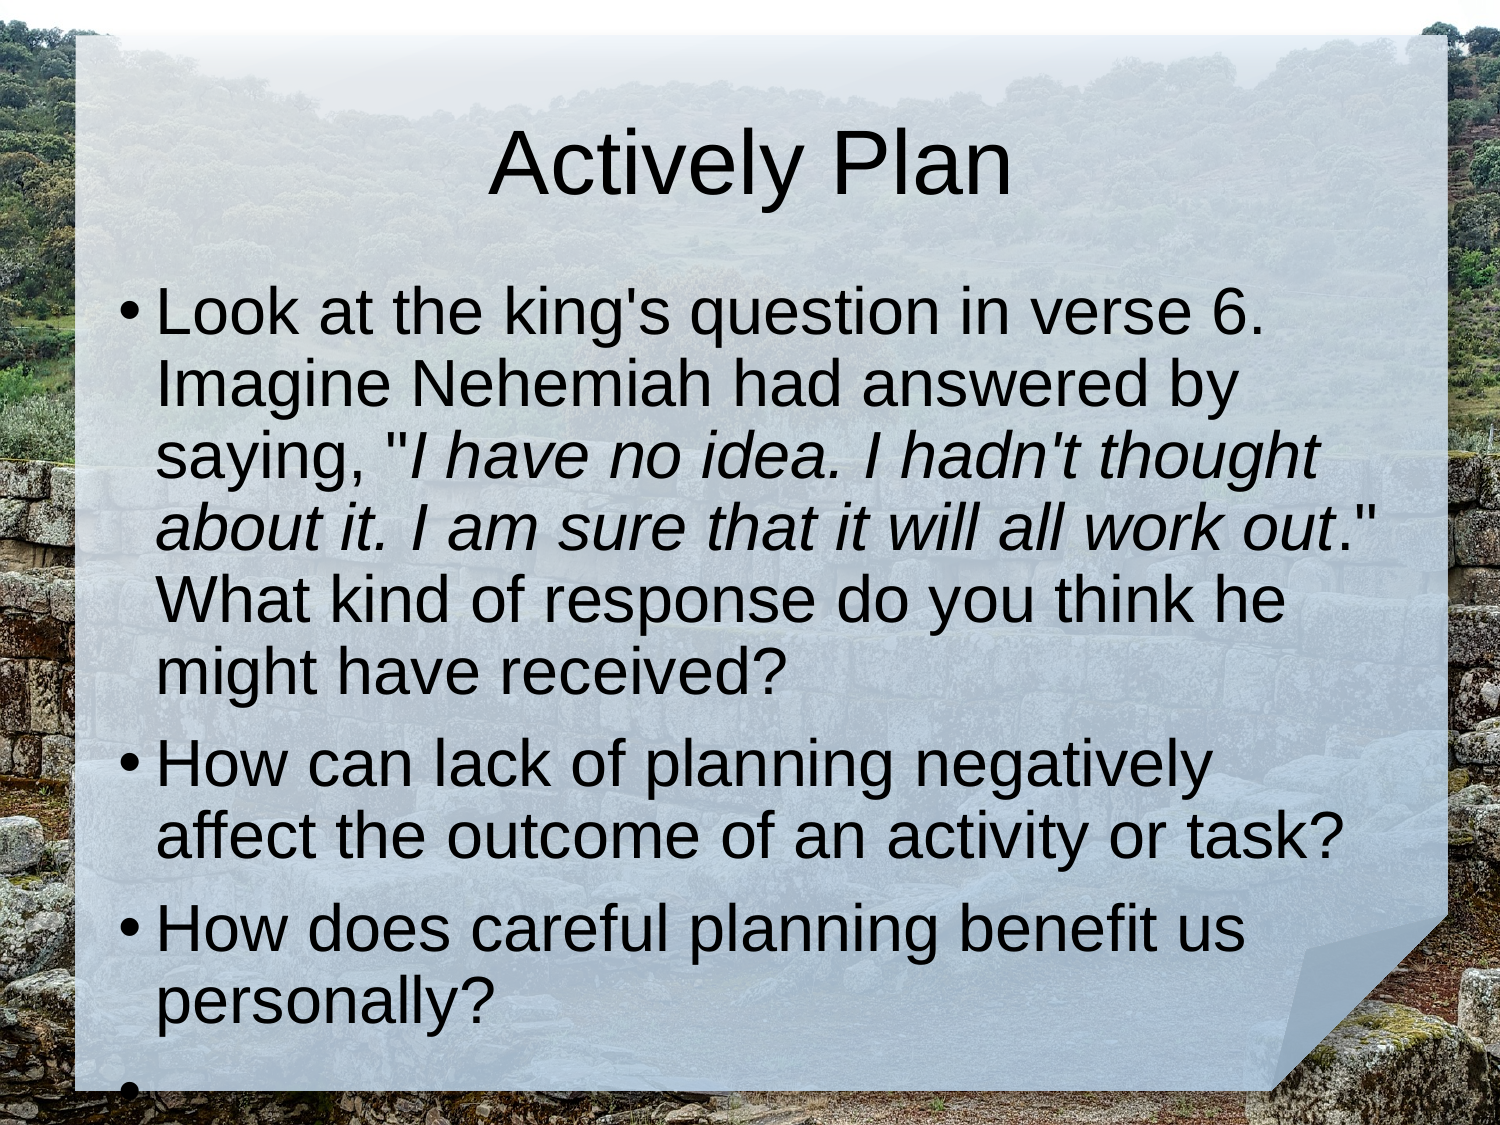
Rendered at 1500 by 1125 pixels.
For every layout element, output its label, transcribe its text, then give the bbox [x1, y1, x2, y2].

picture [0, 0, 1500, 1125]
title Actively Plan [105, 55, 1399, 274]
list Look at the king's question in verse 6. Imagine Nehemiah had answered by saying, "I have no idea. I hadn't thought about it. I am sure that it will all work out." What kind of response do you think he might have received? How can lack of planning negatively affect the outcome of an activity or task? How does careful planning benefit us personally? [103, 269, 1397, 984]
